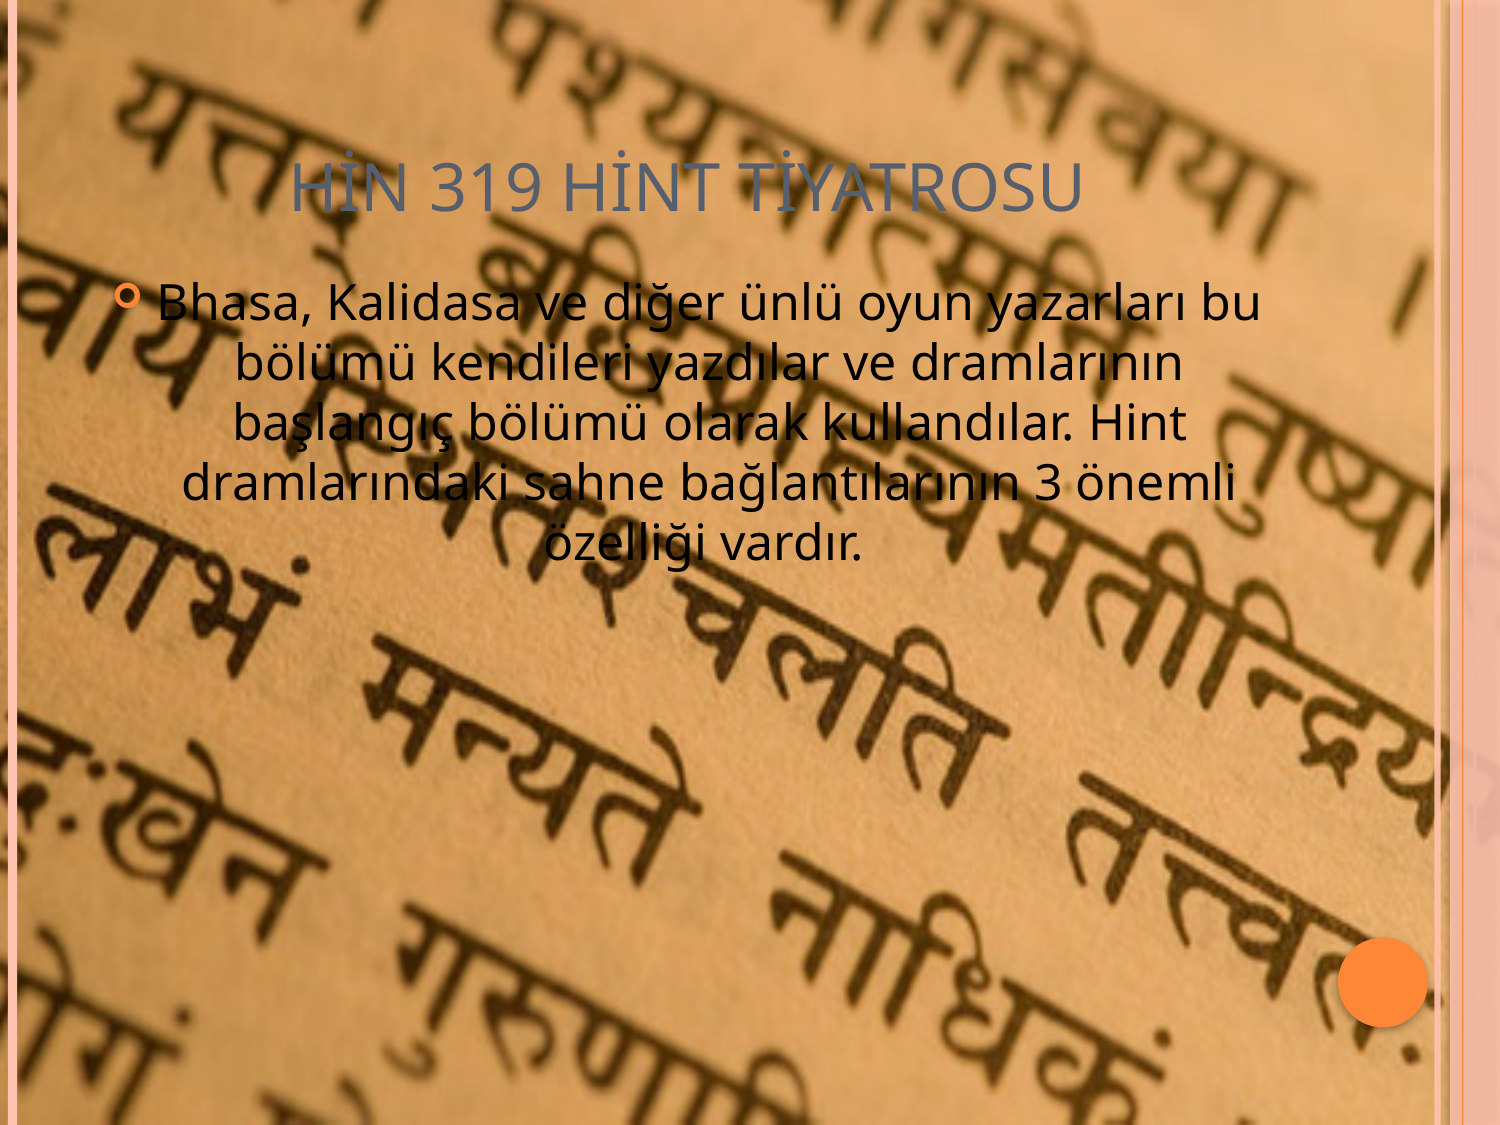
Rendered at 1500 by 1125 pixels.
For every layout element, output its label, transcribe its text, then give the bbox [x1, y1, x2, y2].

picture [0, 0, 7, 1125]
picture [18, 0, 1434, 1125]
list Bhasa, Kalidasa ve diğer ünlü oyun yazarları bu bölümü kendileri yazdılar ve dramlarının başlangıç bölümü olarak kullandılar. Hint dramlarındaki sahne bağlantılarının 3 önemli özelliği vardır. [75, 262, 1300, 1062]
picture [1441, 0, 1449, 1125]
title HİN 319 HİNT TİYATROSU [75, 45, 1300, 233]
